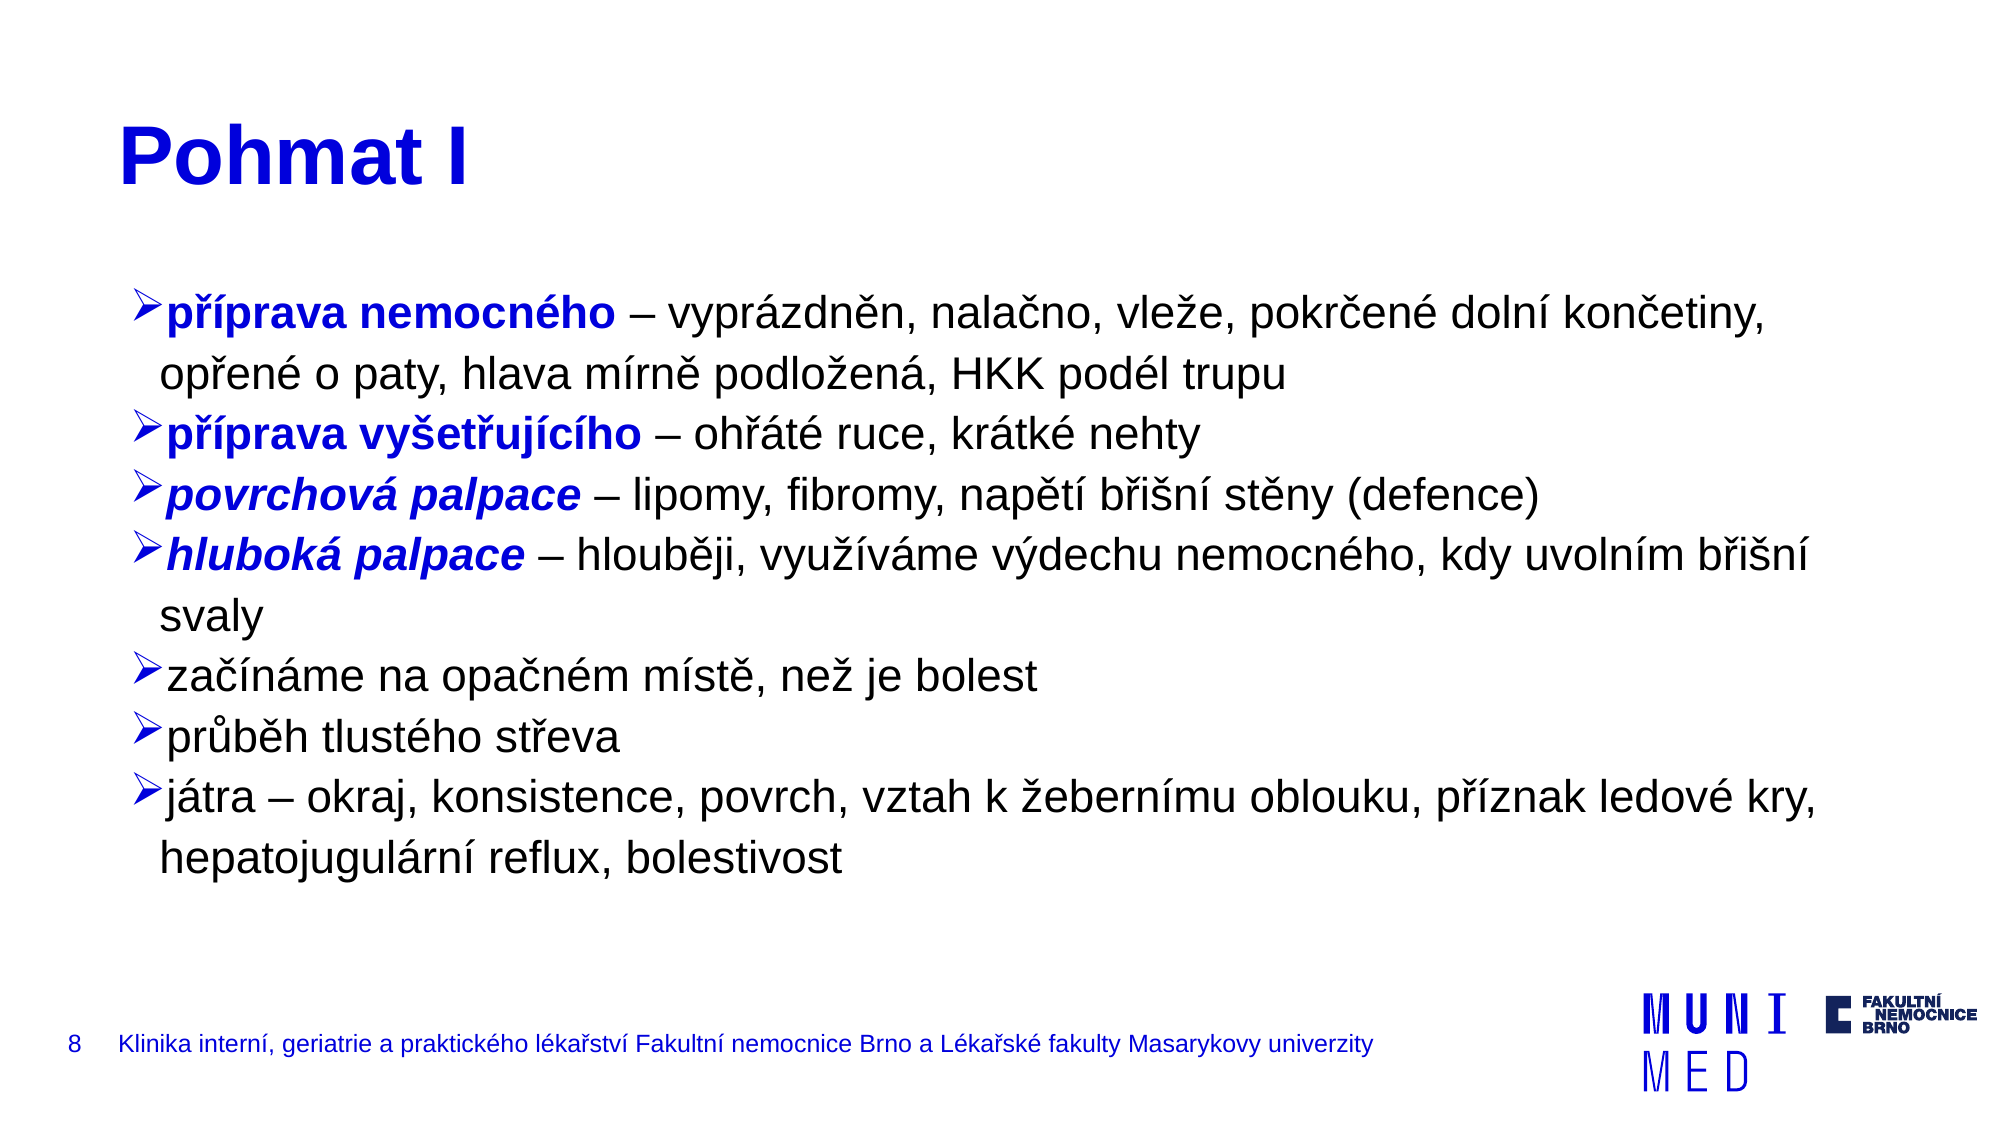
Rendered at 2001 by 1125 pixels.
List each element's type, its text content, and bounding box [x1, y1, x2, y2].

list příprava nemocného – vyprázdněn, nalačno, vleže, pokrčené dolní končetiny, opřené o paty, hlava mírně podložená, HKK podél trupu příprava vyšetřujícího – ohřáté ruce, krátké nehty povrchová palpace – lipomy, fibromy, napětí břišní stěny (defence) hluboká palpace – hlouběji, využíváme výdechu nemocného, kdy uvolním břišní svaly začínáme na opačném místě, než je bolest průběh tlustého střeva játra – okraj, konsistence, povrch, vztah k žebernímu oblouku, příznak ledové kry, hepatojugulární reflux, bolestivost [118, 277, 1883, 957]
footer Klinika interní, geriatrie a praktického lékařství Fakultní nemocnice Brno a Lékařské fakulty Masarykovy univerzity [118, 1021, 1418, 1063]
title Pohmat I [118, 118, 1883, 193]
slide_number 8 [67, 1021, 110, 1063]
